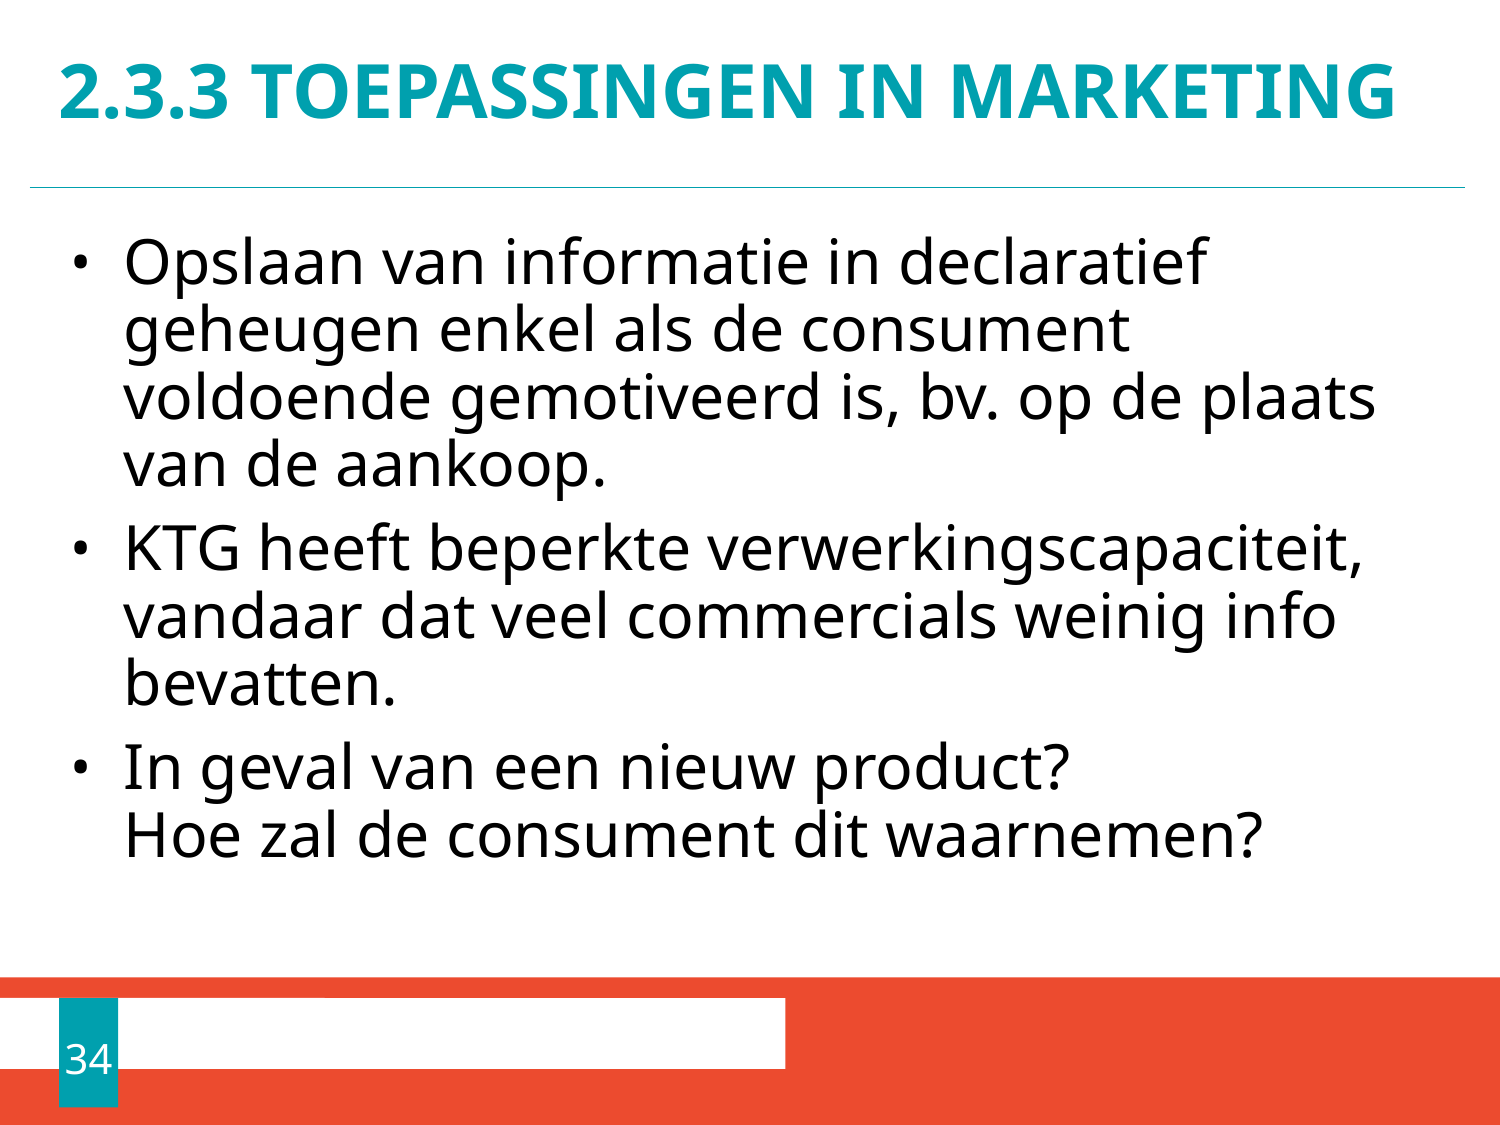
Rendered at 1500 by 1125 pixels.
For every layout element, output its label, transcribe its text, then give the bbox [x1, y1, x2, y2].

slide_number 34 [59, 998, 119, 1108]
title 2.3.3 Toepassingen in marketing [0, 0, 1500, 188]
list Opslaan van informatie in declaratief geheugen enkel als de consument voldoende gemotiveerd is, bv. op de plaats van de aankoop. KTG heeft beperkte verwerkingscapaciteit, vandaar dat veel commercials weinig info bevatten. In geval van een nieuw product? Hoe zal de consument dit waarnemen? [0, 188, 1500, 916]
footer [123, 998, 786, 1069]
